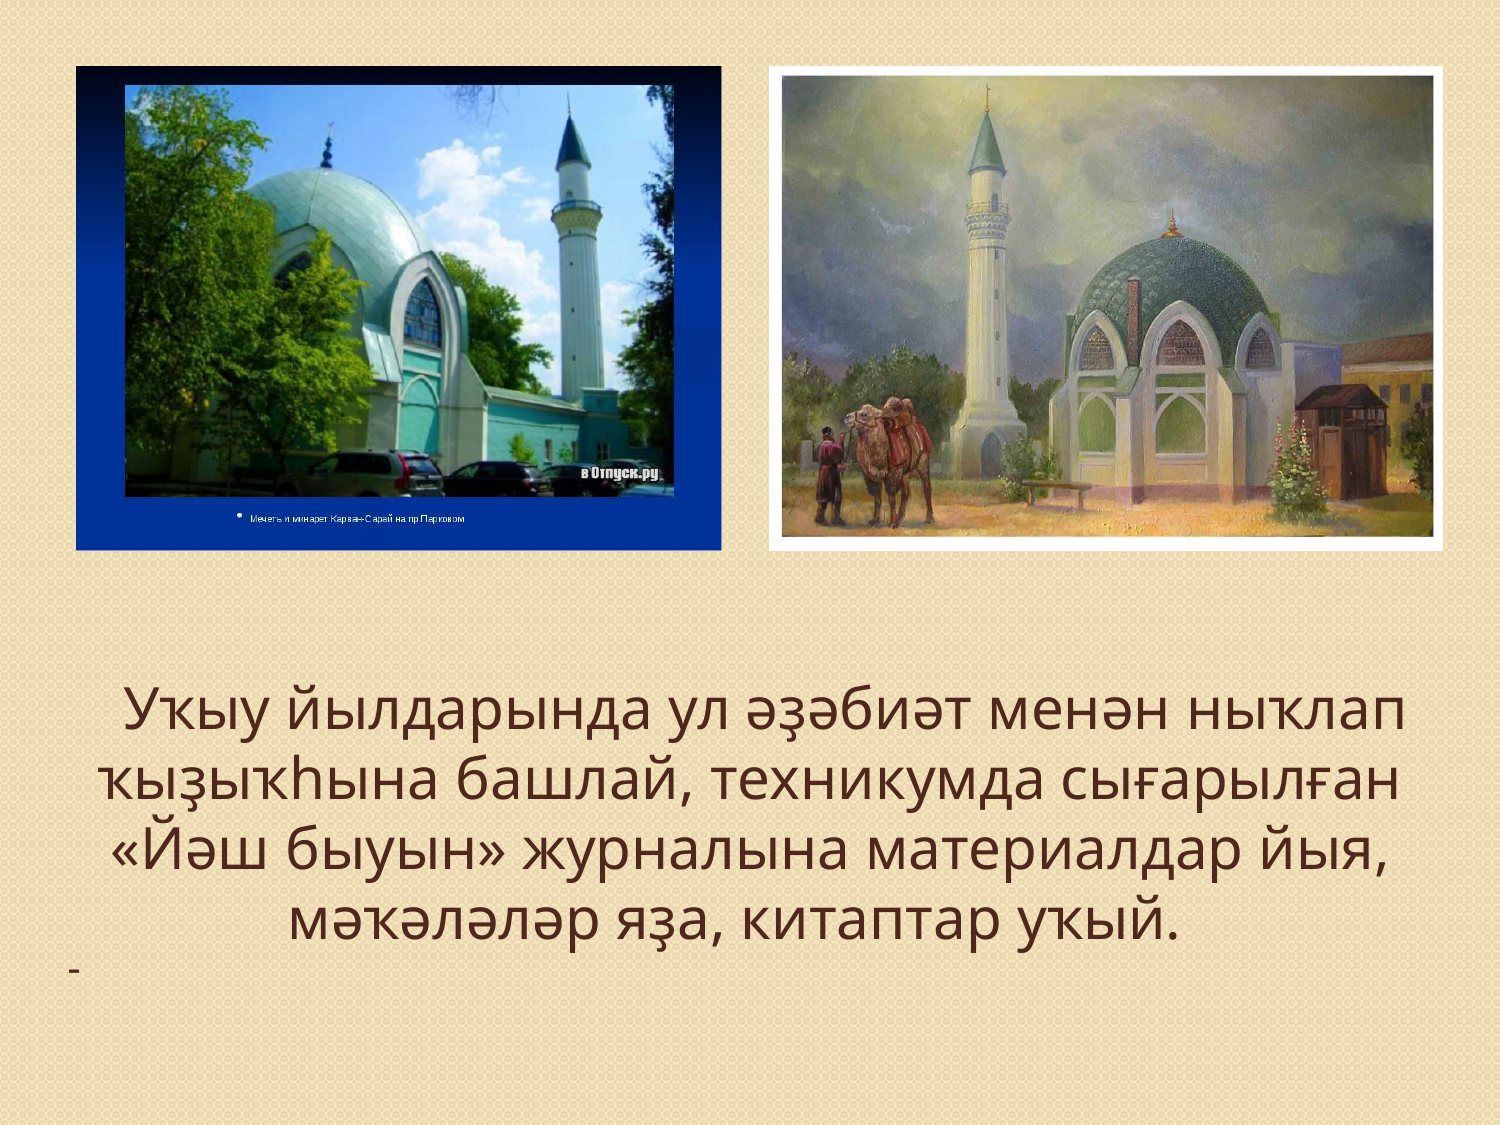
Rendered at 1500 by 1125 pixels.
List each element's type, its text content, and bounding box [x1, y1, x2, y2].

picture [75, 66, 723, 551]
picture [769, 66, 1443, 551]
text_box Уҡыу йылдарында ул әҙәбиәт менән ныҡлап ҡыҙыҡһына башлай, техникумда сығарылған «Йәш быуын» журналына материалдар йыя, мәҡәләләр яҙа, китаптар уҡый. [53, 663, 1447, 1004]
title [814, 50, 1460, 268]
